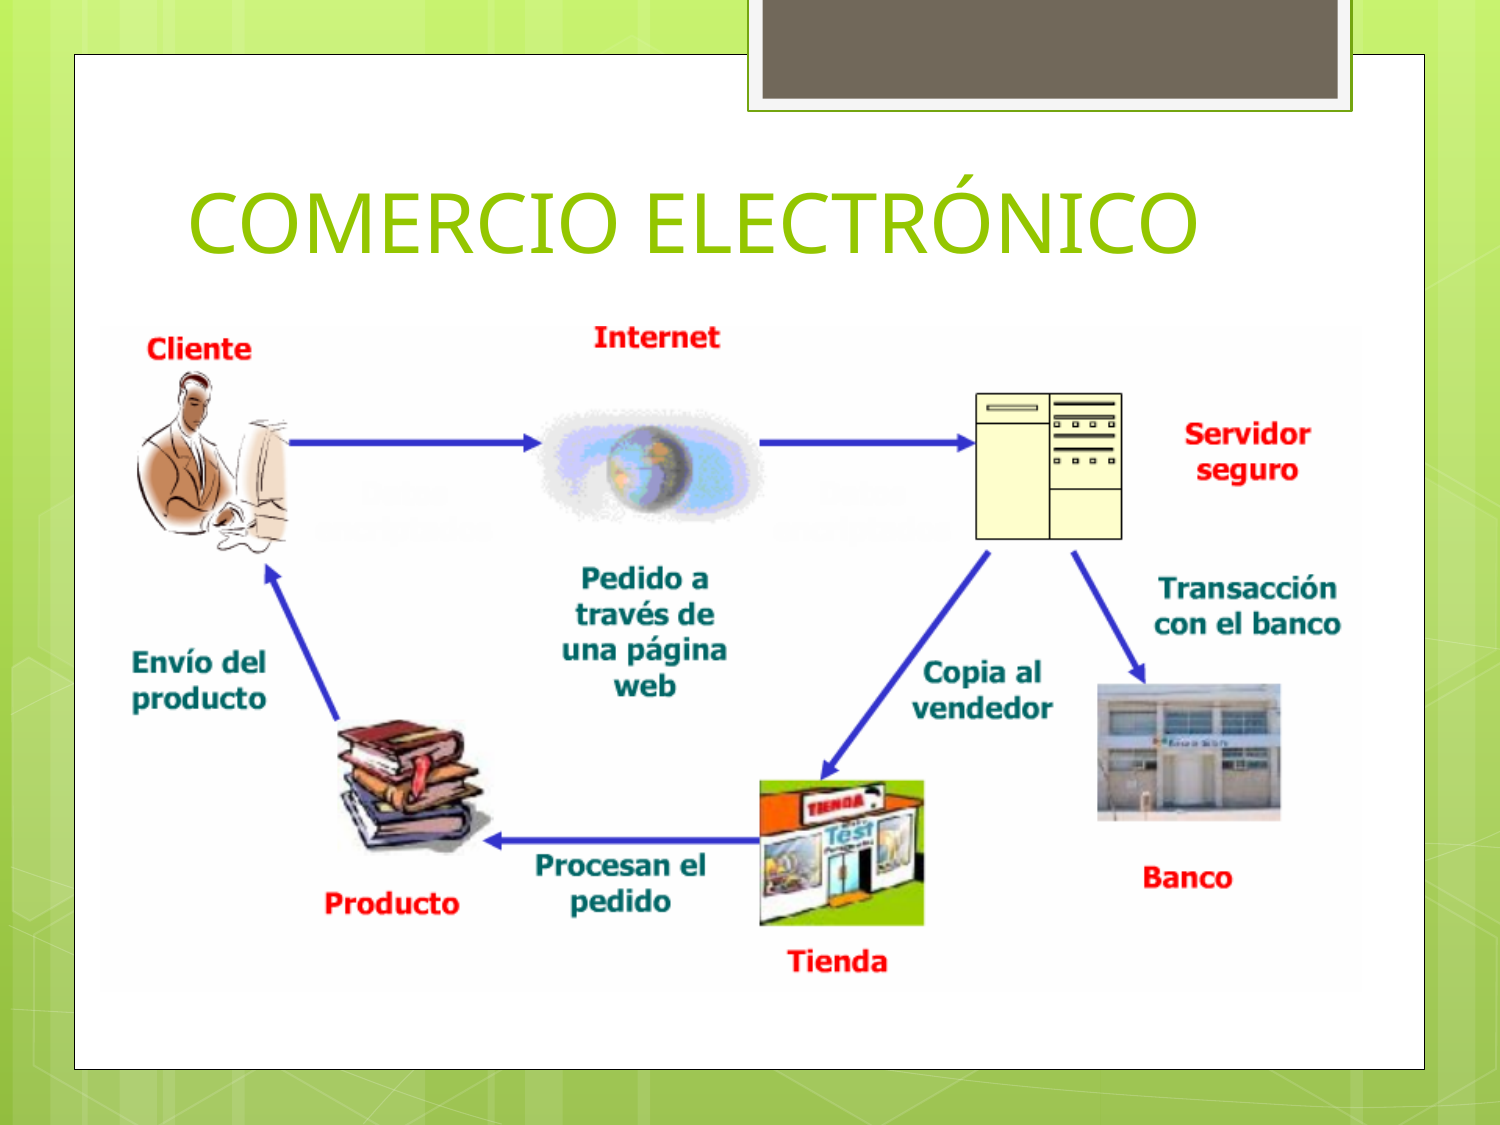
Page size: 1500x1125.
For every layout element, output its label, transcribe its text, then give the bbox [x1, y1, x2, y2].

picture [100, 326, 1365, 993]
title COMERCIO ELECTRÓNICO [171, 90, 1324, 278]
